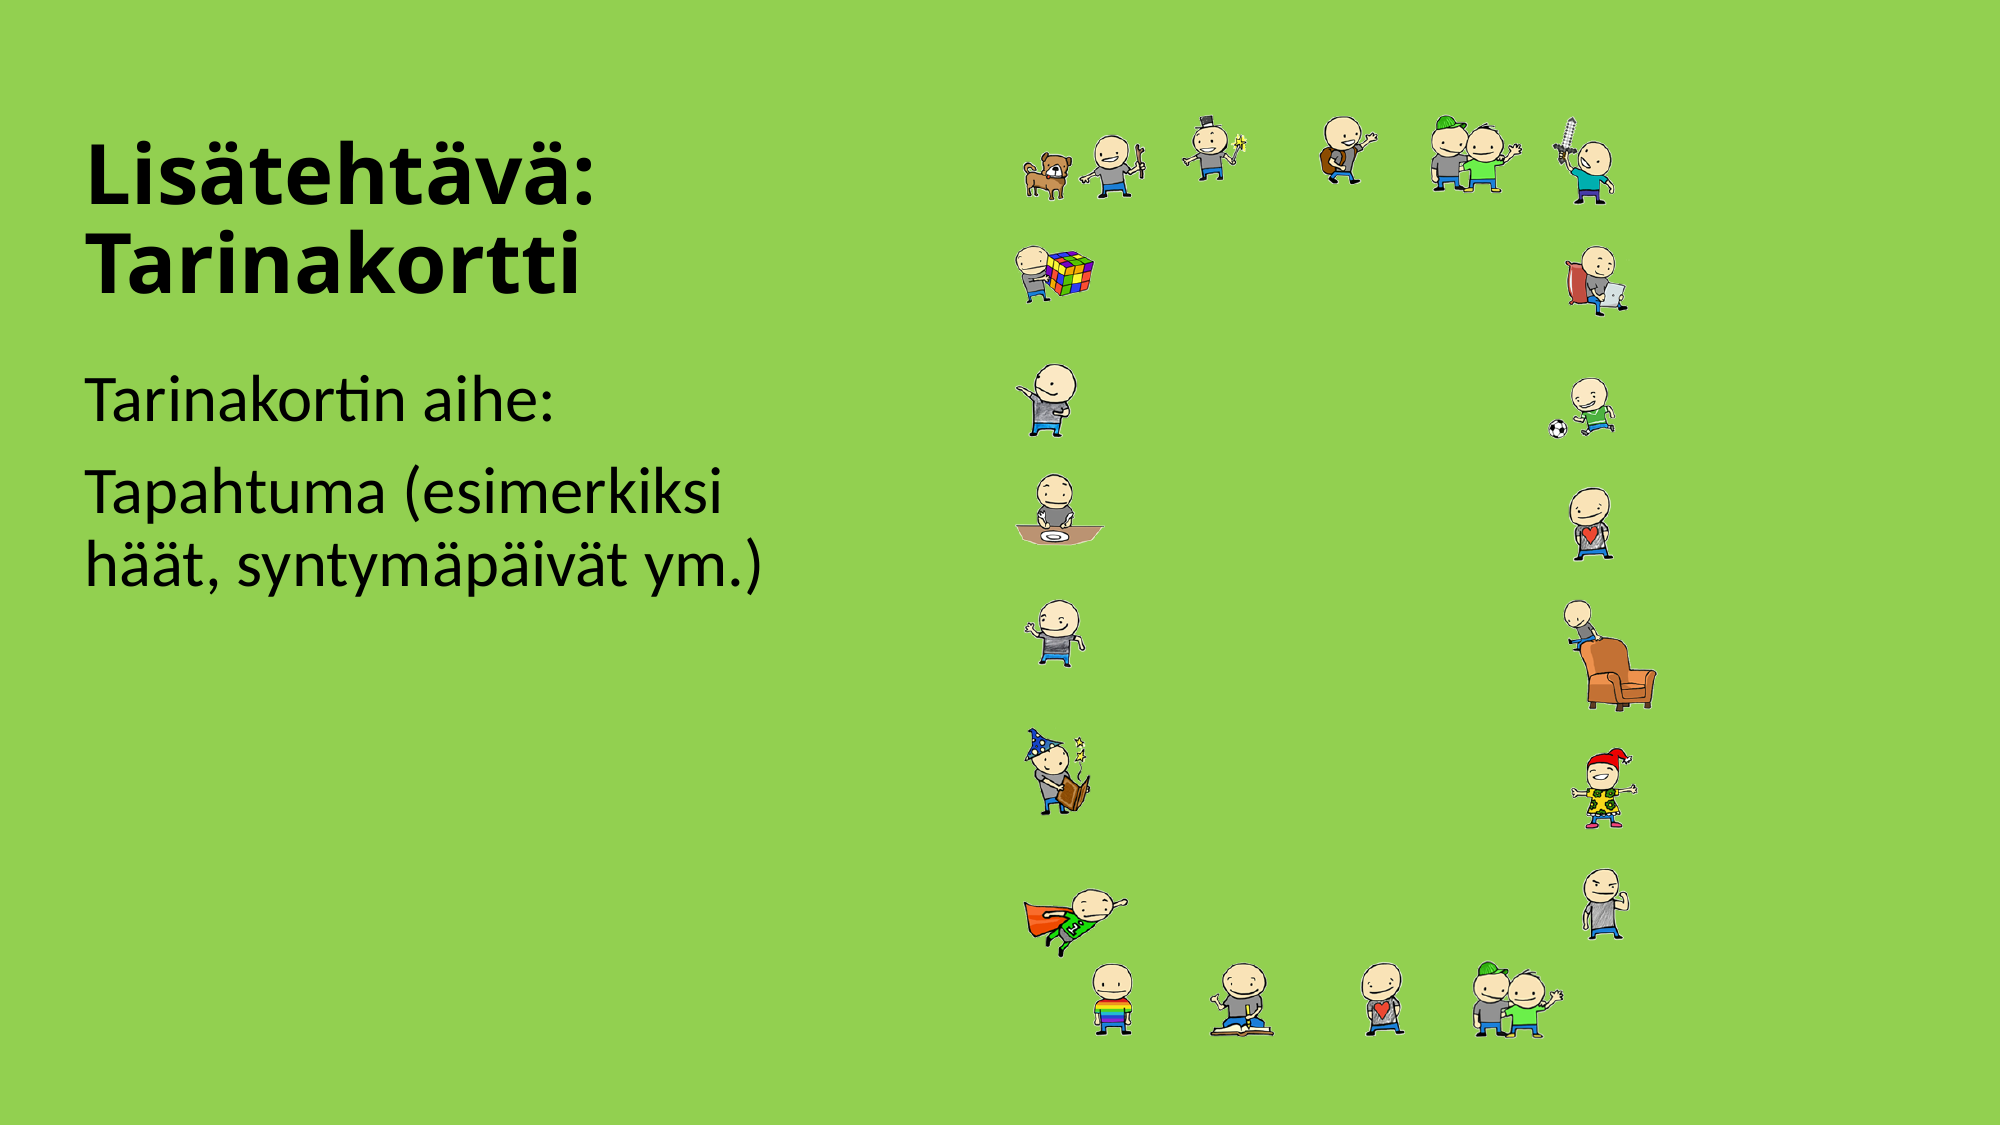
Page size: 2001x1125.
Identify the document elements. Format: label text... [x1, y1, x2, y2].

title Lisätehtävä: Tarinakortti [69, 112, 693, 332]
list Tarinakortin aihe: Tapahtuma (esimerkiksi häät, syntymäpäivät ym.) [69, 355, 791, 704]
picture [1009, 112, 1659, 1041]
